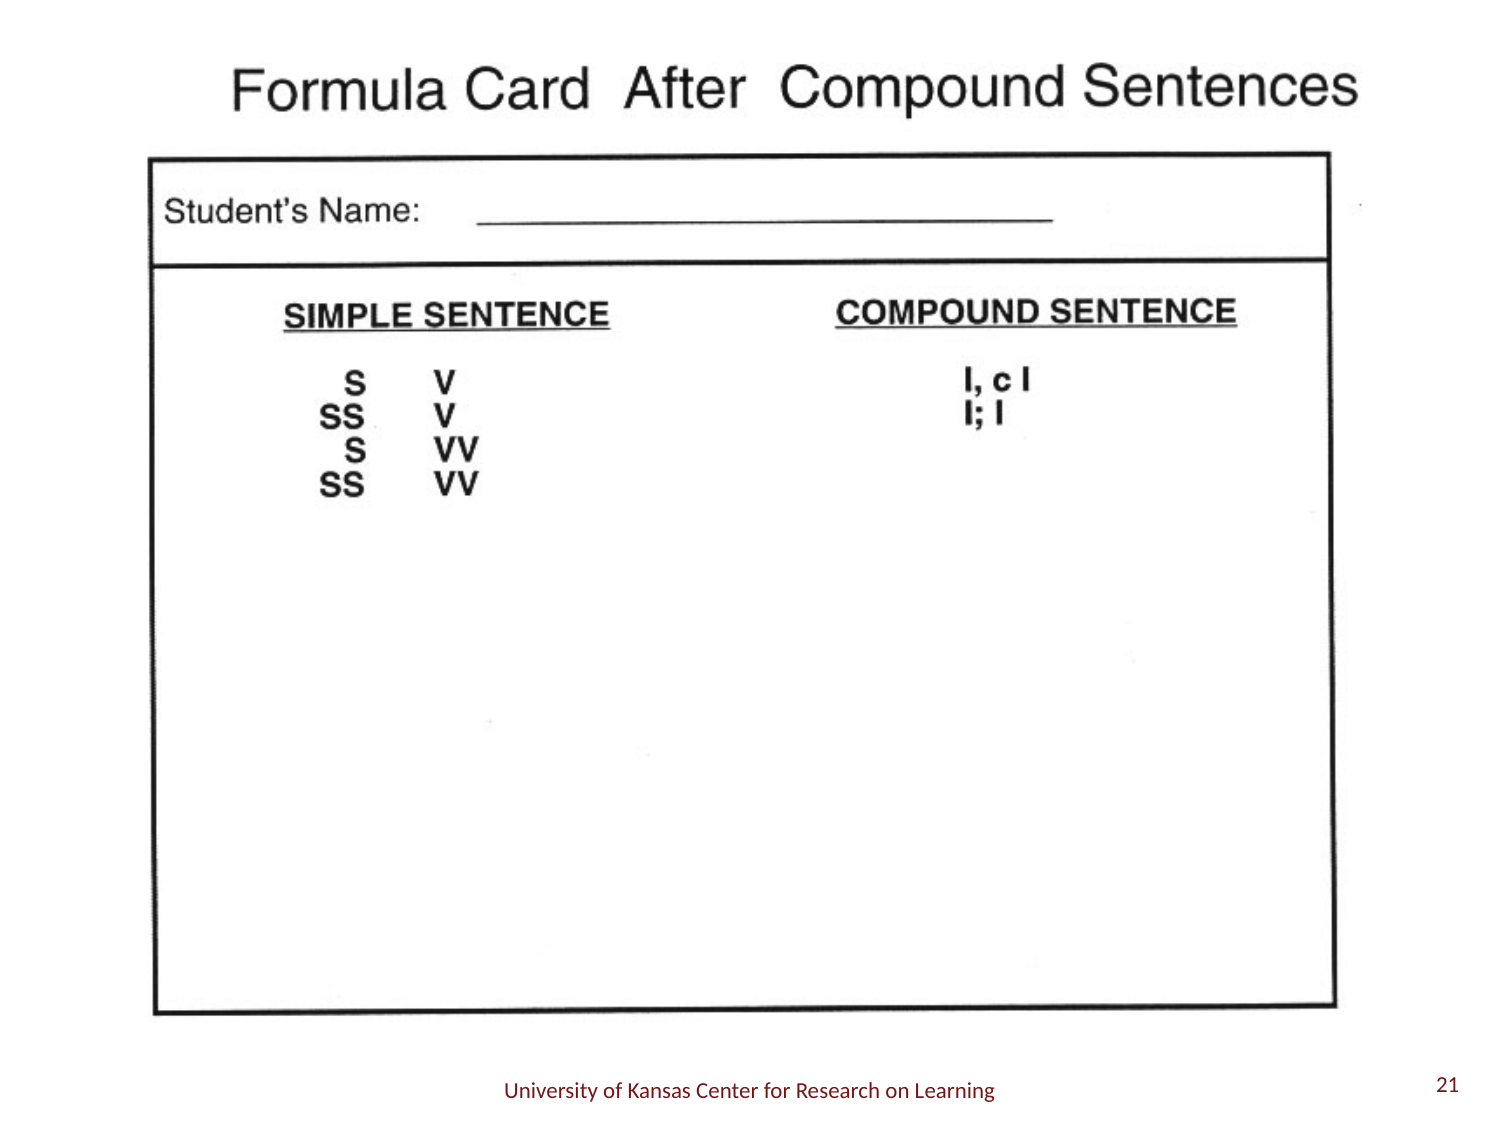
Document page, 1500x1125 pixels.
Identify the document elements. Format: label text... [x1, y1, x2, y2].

slide_number 21 [1385, 1062, 1475, 1113]
footer University of Kansas Center for Research on Learning [399, 1067, 1100, 1118]
picture [134, 49, 1367, 1023]
